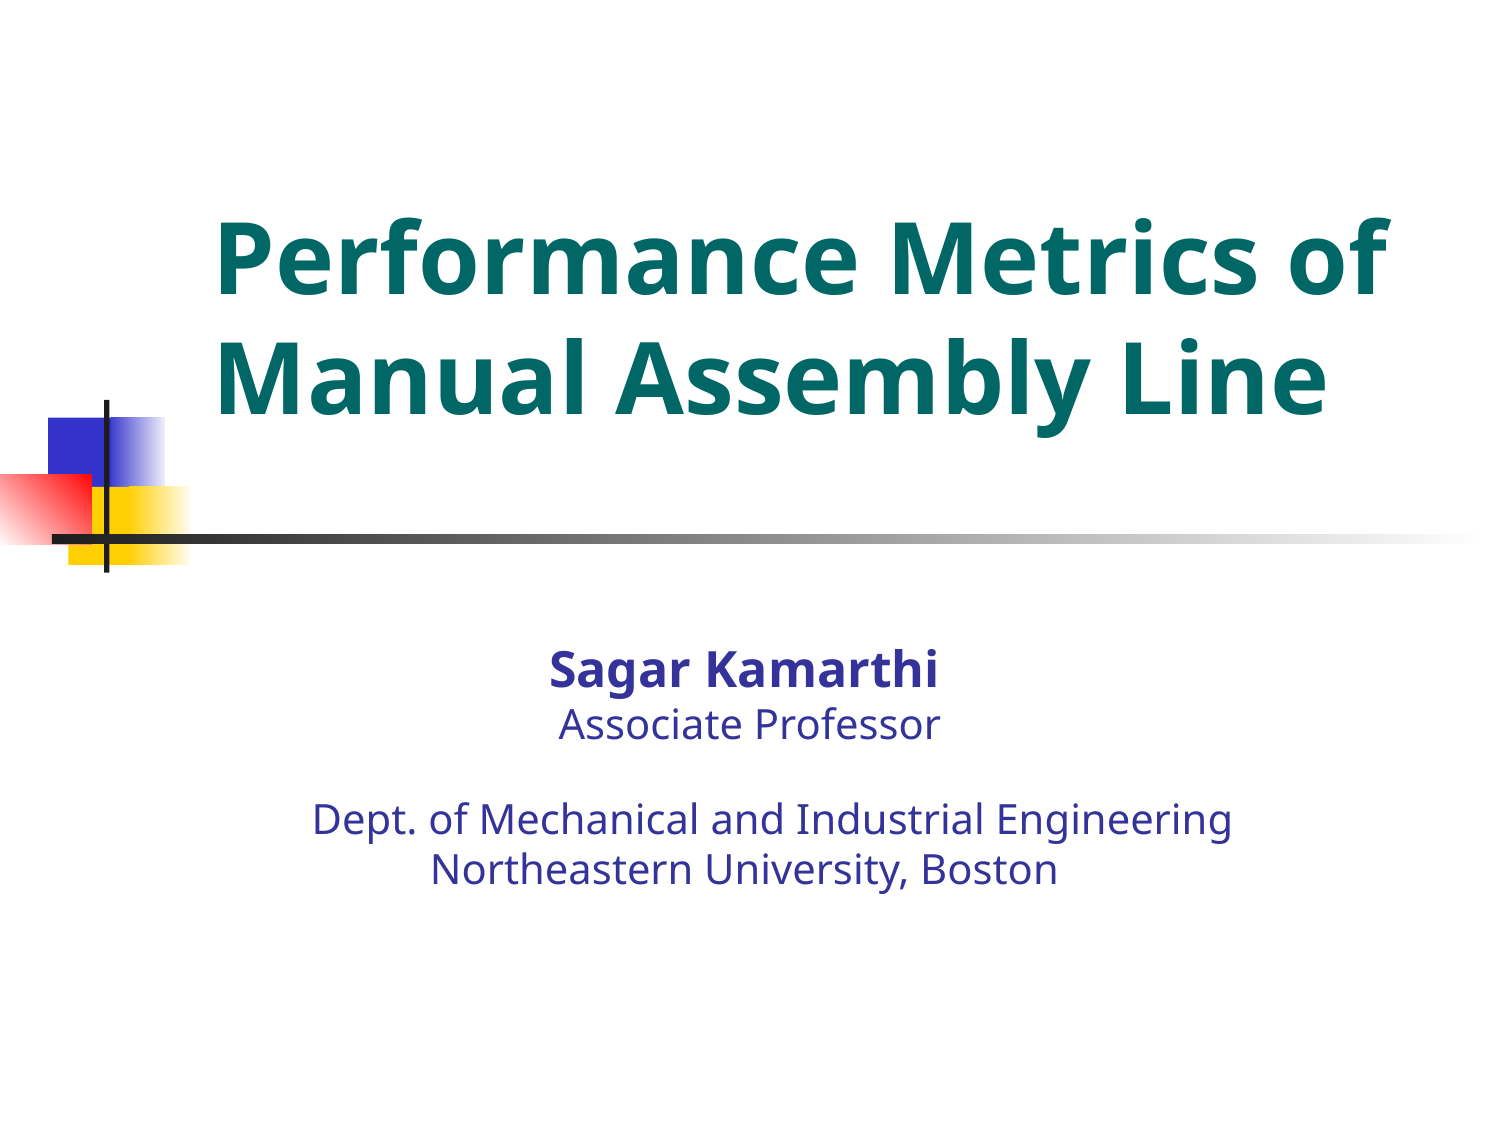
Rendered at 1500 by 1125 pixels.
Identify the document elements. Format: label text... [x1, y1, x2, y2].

subtitle Sagar Kamarthi Associate Professor Dept. of Mechanical and Industrial Engineering Northeastern University, Boston [137, 630, 1352, 928]
title Performance Metrics of Manual Assembly Line [197, 158, 1463, 442]
